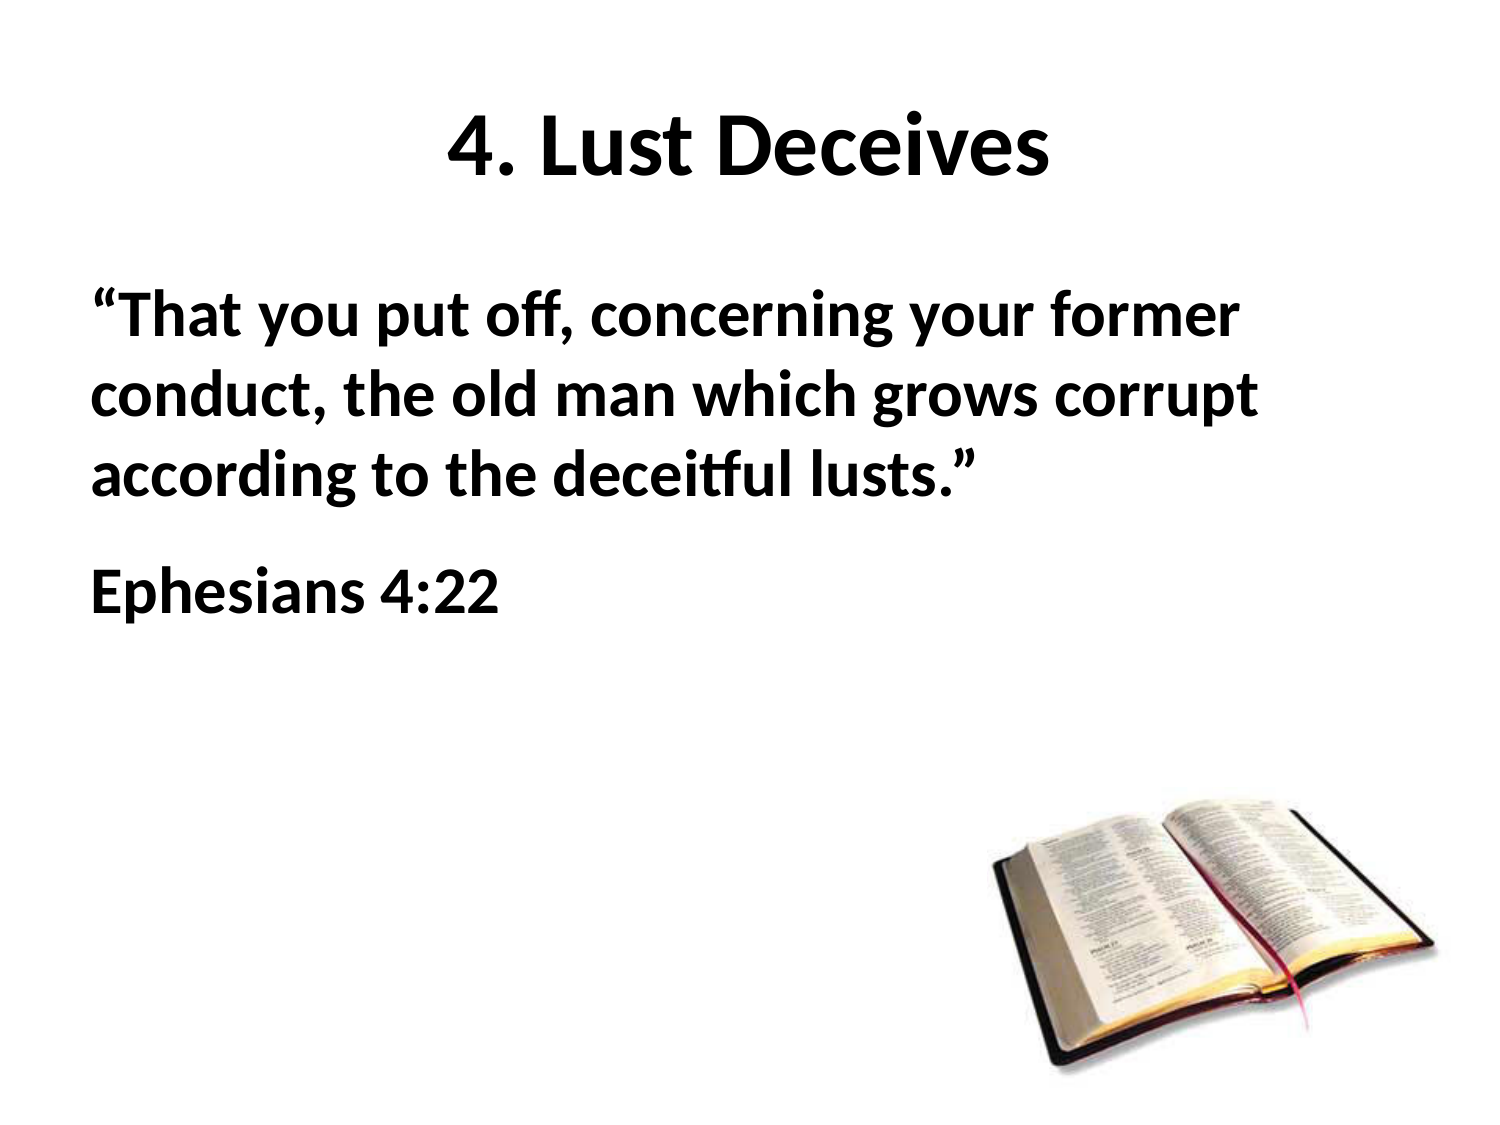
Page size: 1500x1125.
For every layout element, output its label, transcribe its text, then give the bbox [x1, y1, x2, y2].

picture [987, 787, 1457, 1088]
list “That you put off, concerning your former conduct, the old man which grows corrupt according to the deceitful lusts.” Ephesians 4:22 [75, 262, 1425, 1005]
title 4. Lust Deceives [75, 45, 1425, 233]
